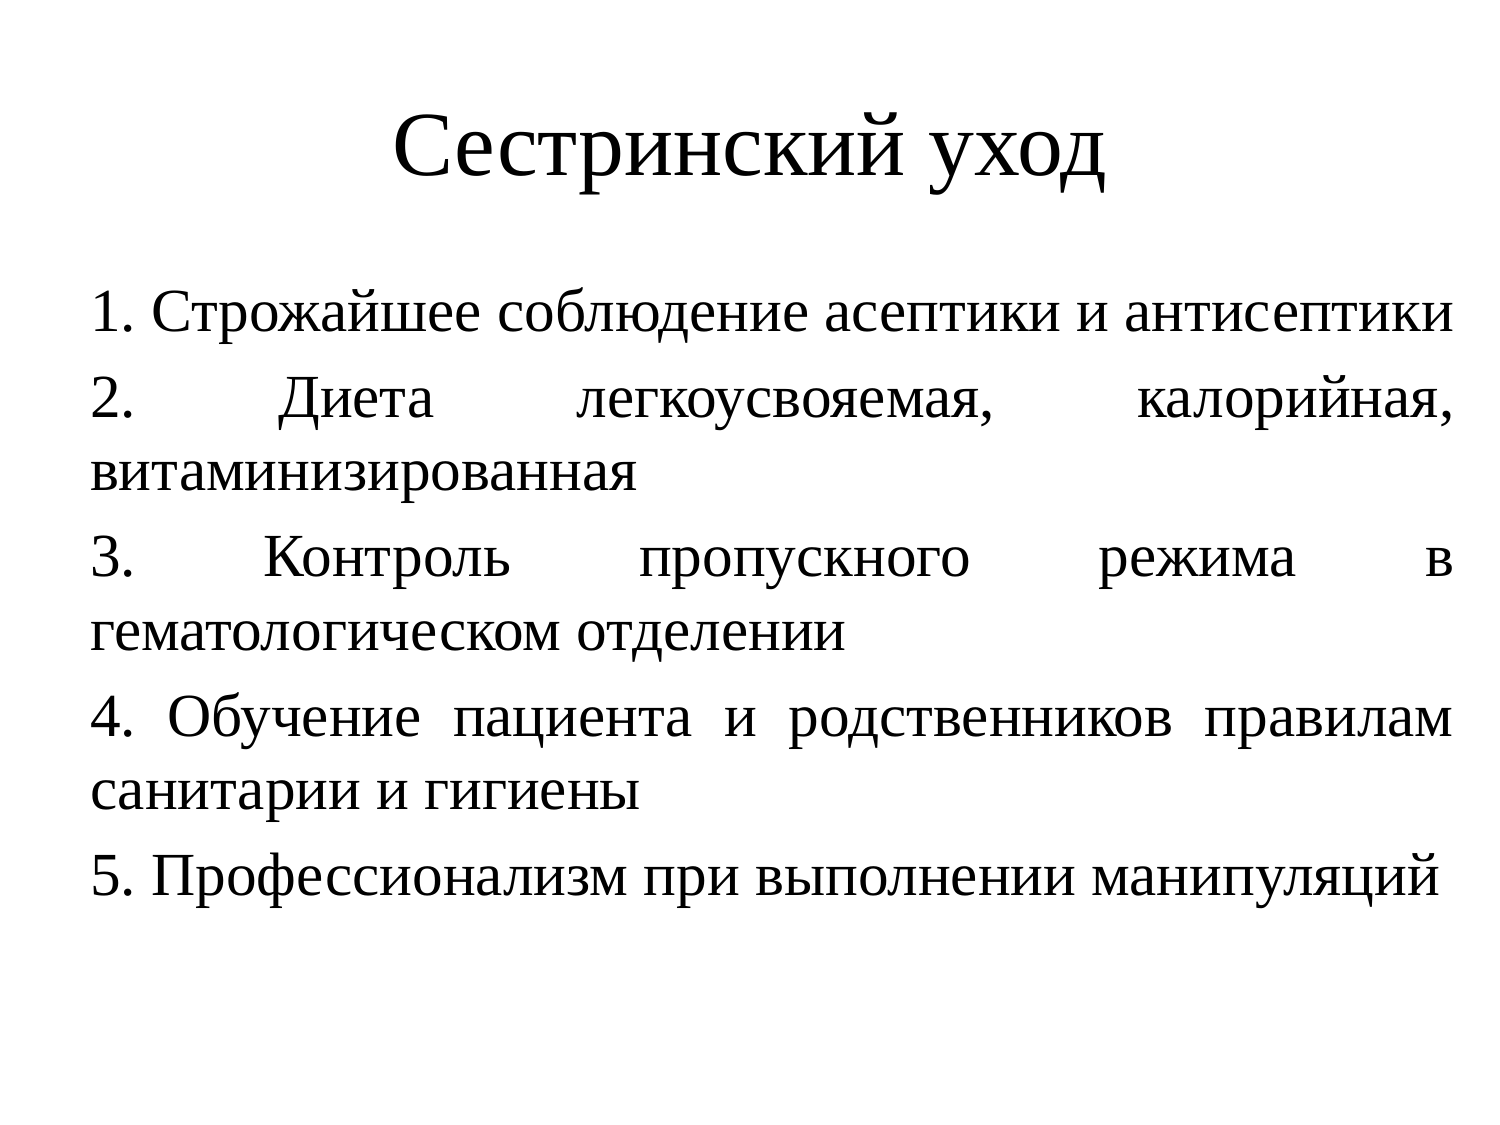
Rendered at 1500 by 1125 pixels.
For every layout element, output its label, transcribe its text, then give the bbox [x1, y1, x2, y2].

list 1. Строжайшее соблюдение асептики и антисептики 2. Диета легкоусвояемая, калорийная, витаминизированная 3. Контроль пропускного режима в гематологическом отделении 4. Обучение пациента и родственников правилам санитарии и гигиены 5. Профессионализм при выполнении манипуляций [75, 262, 1471, 1005]
title Сестринский уход [75, 45, 1425, 233]
